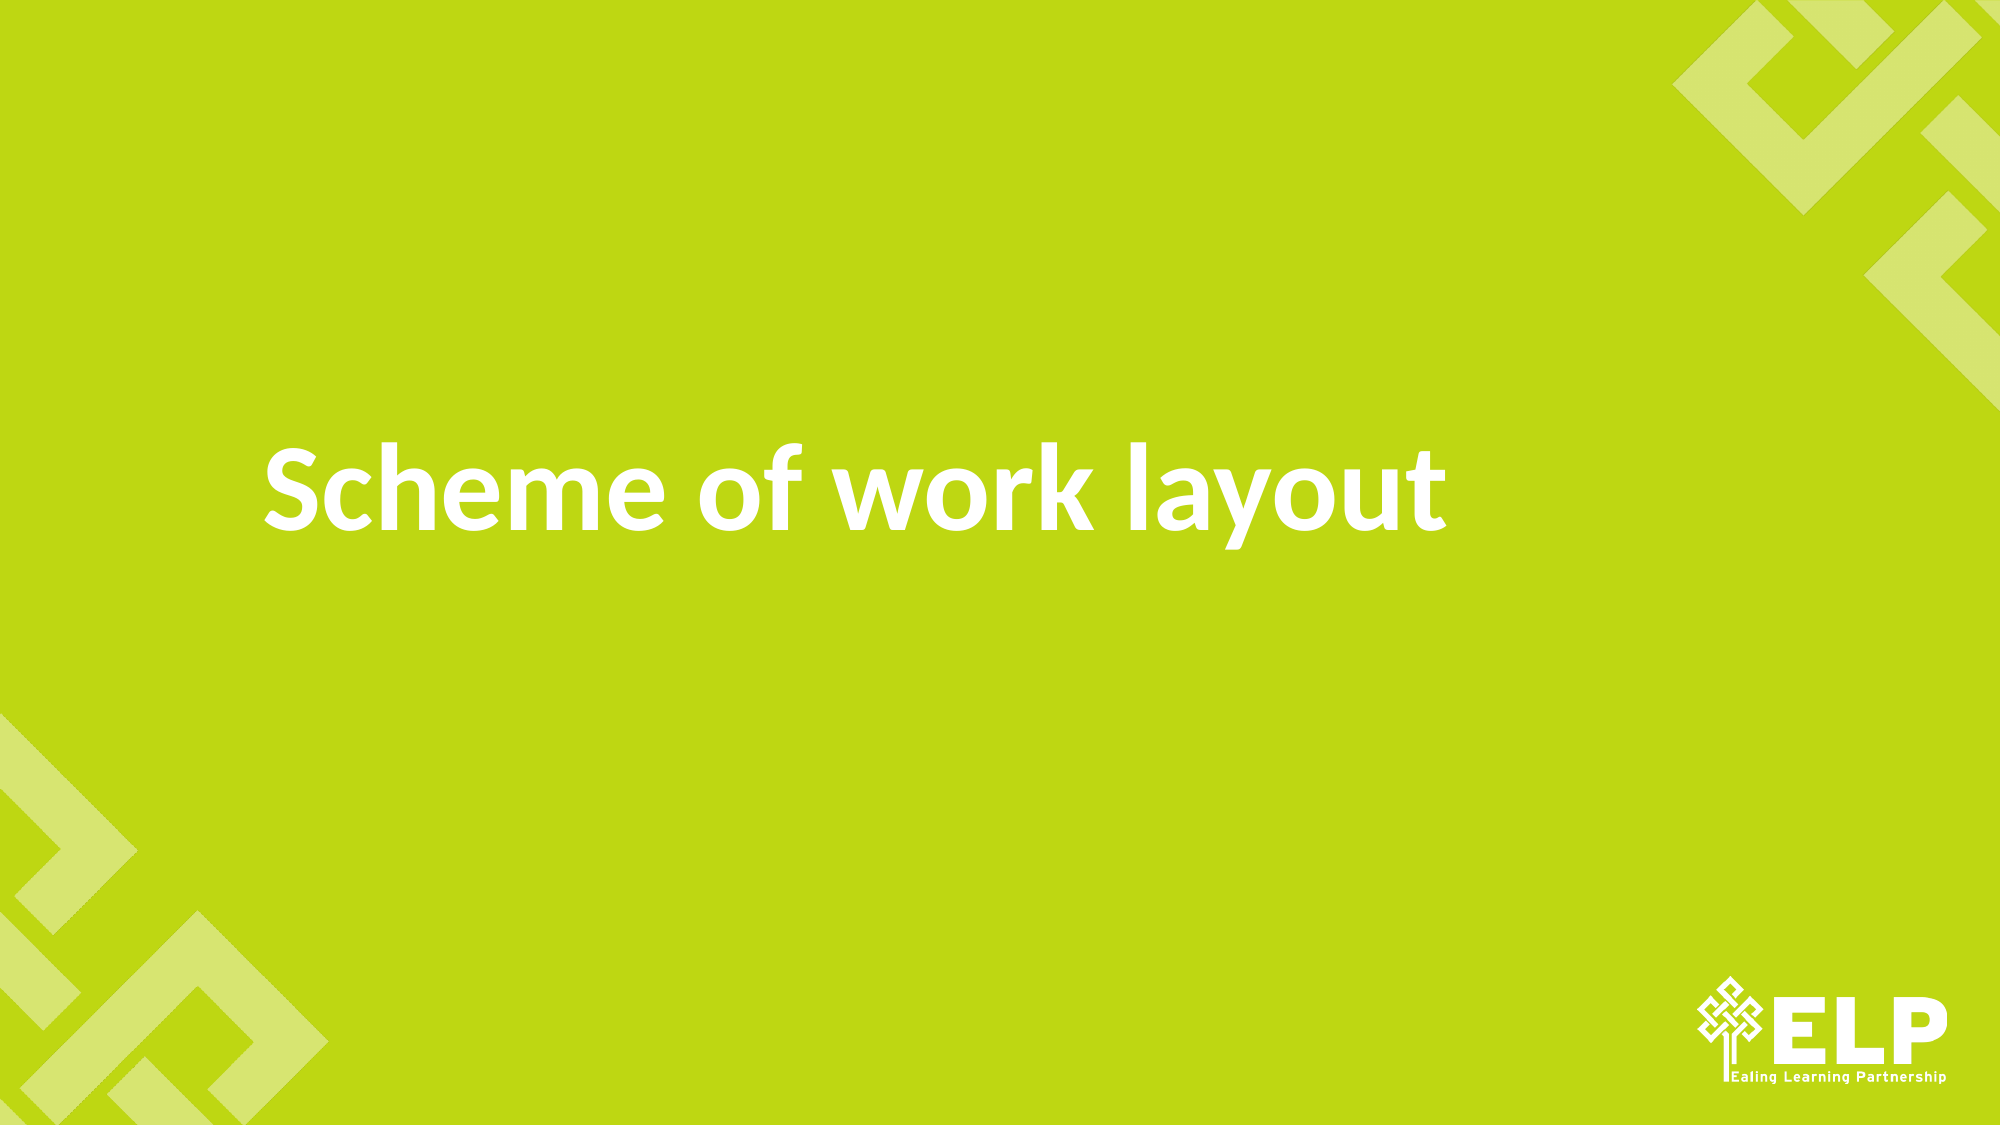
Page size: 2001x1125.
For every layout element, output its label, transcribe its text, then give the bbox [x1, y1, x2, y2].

text_box Scheme of work layout [247, 414, 1826, 576]
picture [0, 713, 329, 1125]
picture [1671, 0, 2000, 412]
picture [1697, 976, 1947, 1084]
text_box [0, 0, 2000, 1125]
